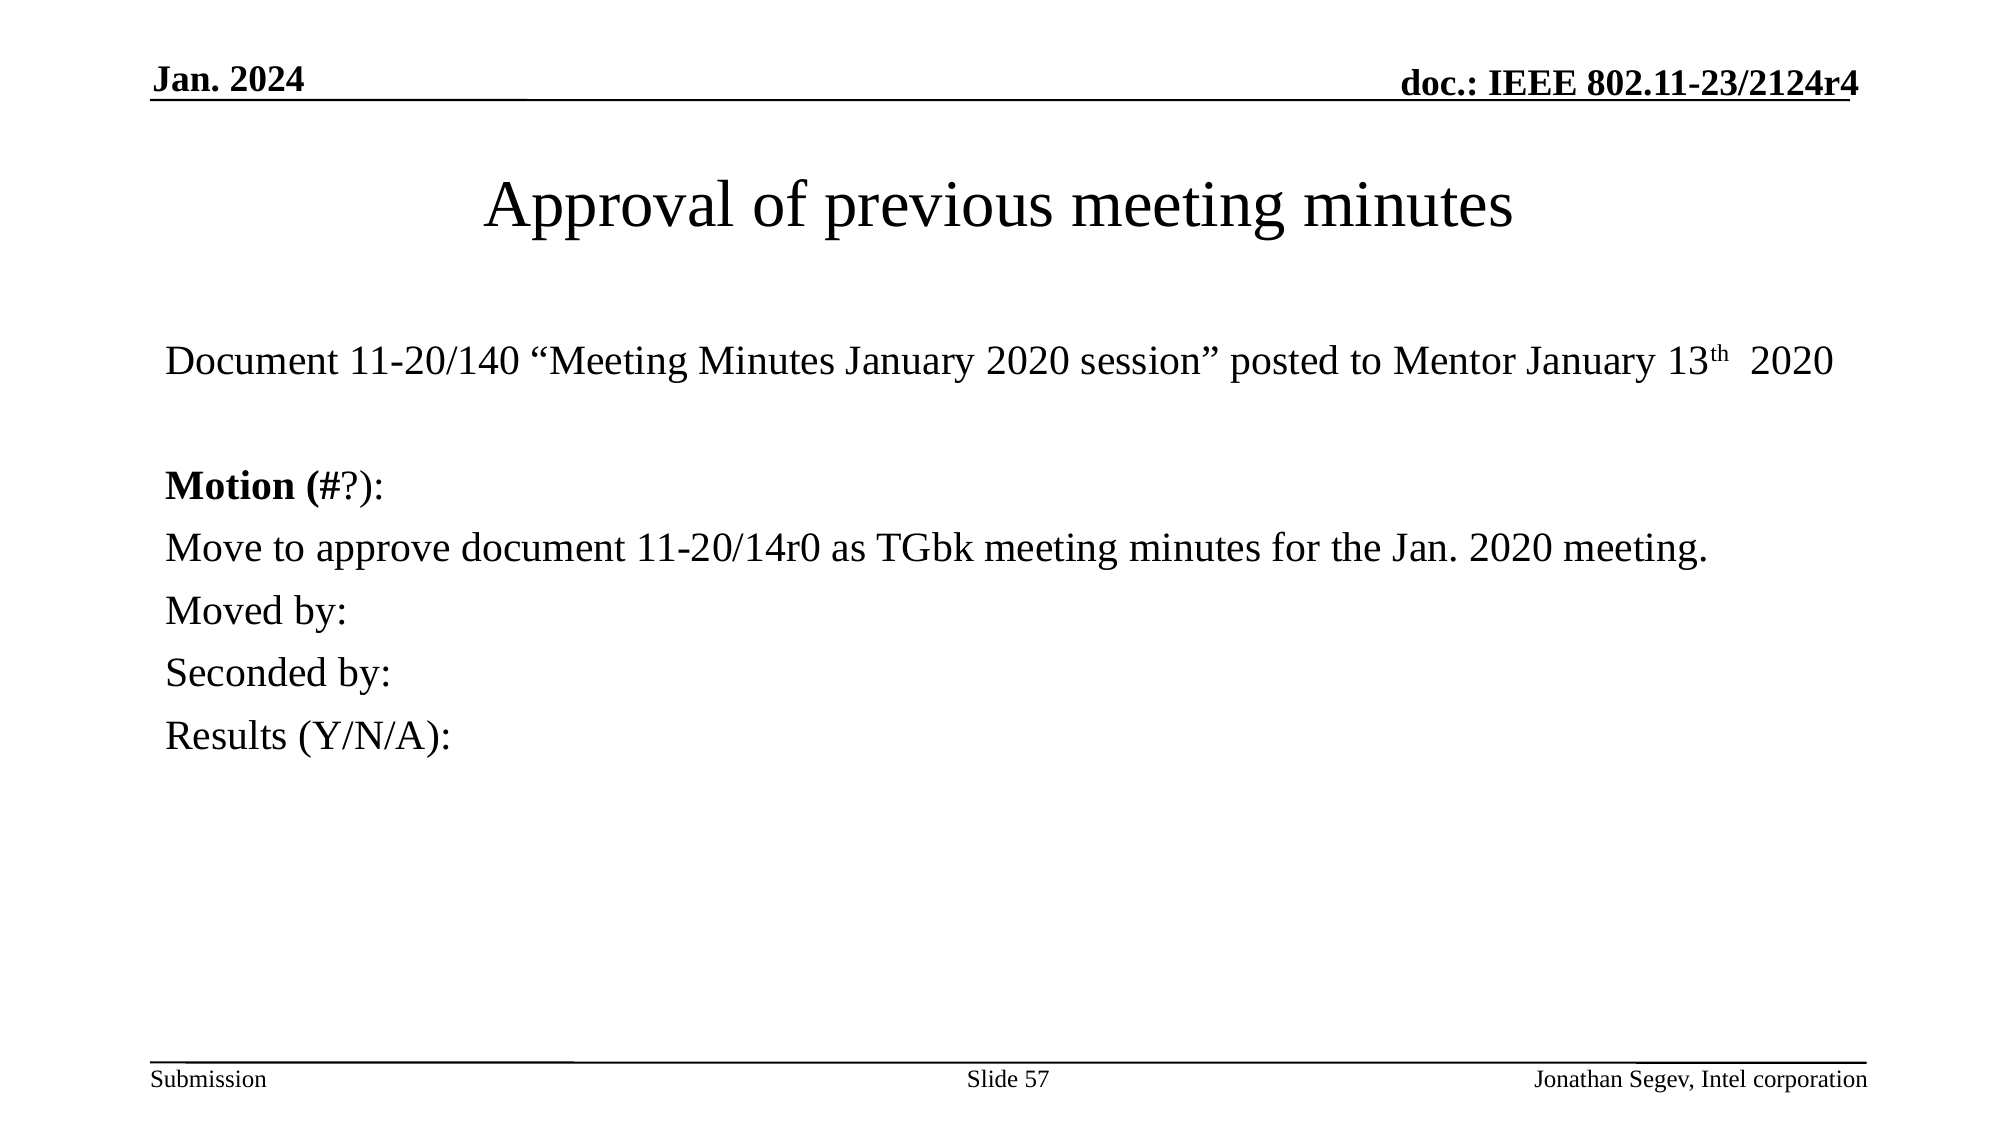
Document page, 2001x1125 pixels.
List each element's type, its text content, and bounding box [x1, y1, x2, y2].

list Document 11-20/140 “Meeting Minutes January 2020 session” posted to Mentor January 13th 2020 Motion (#?): Move to approve document 11-20/14r0 as TGbk meeting minutes for the Jan. 2020 meeting. Moved by: Seconded by: Results (Y/N/A): [149, 324, 1850, 1000]
title Approval of previous meeting minutes [149, 112, 1850, 288]
footer Jonathan Segev, Intel corporation [1171, 1061, 1869, 1093]
slide_number Slide 57 [950, 1061, 1067, 1123]
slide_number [152, 54, 563, 100]
